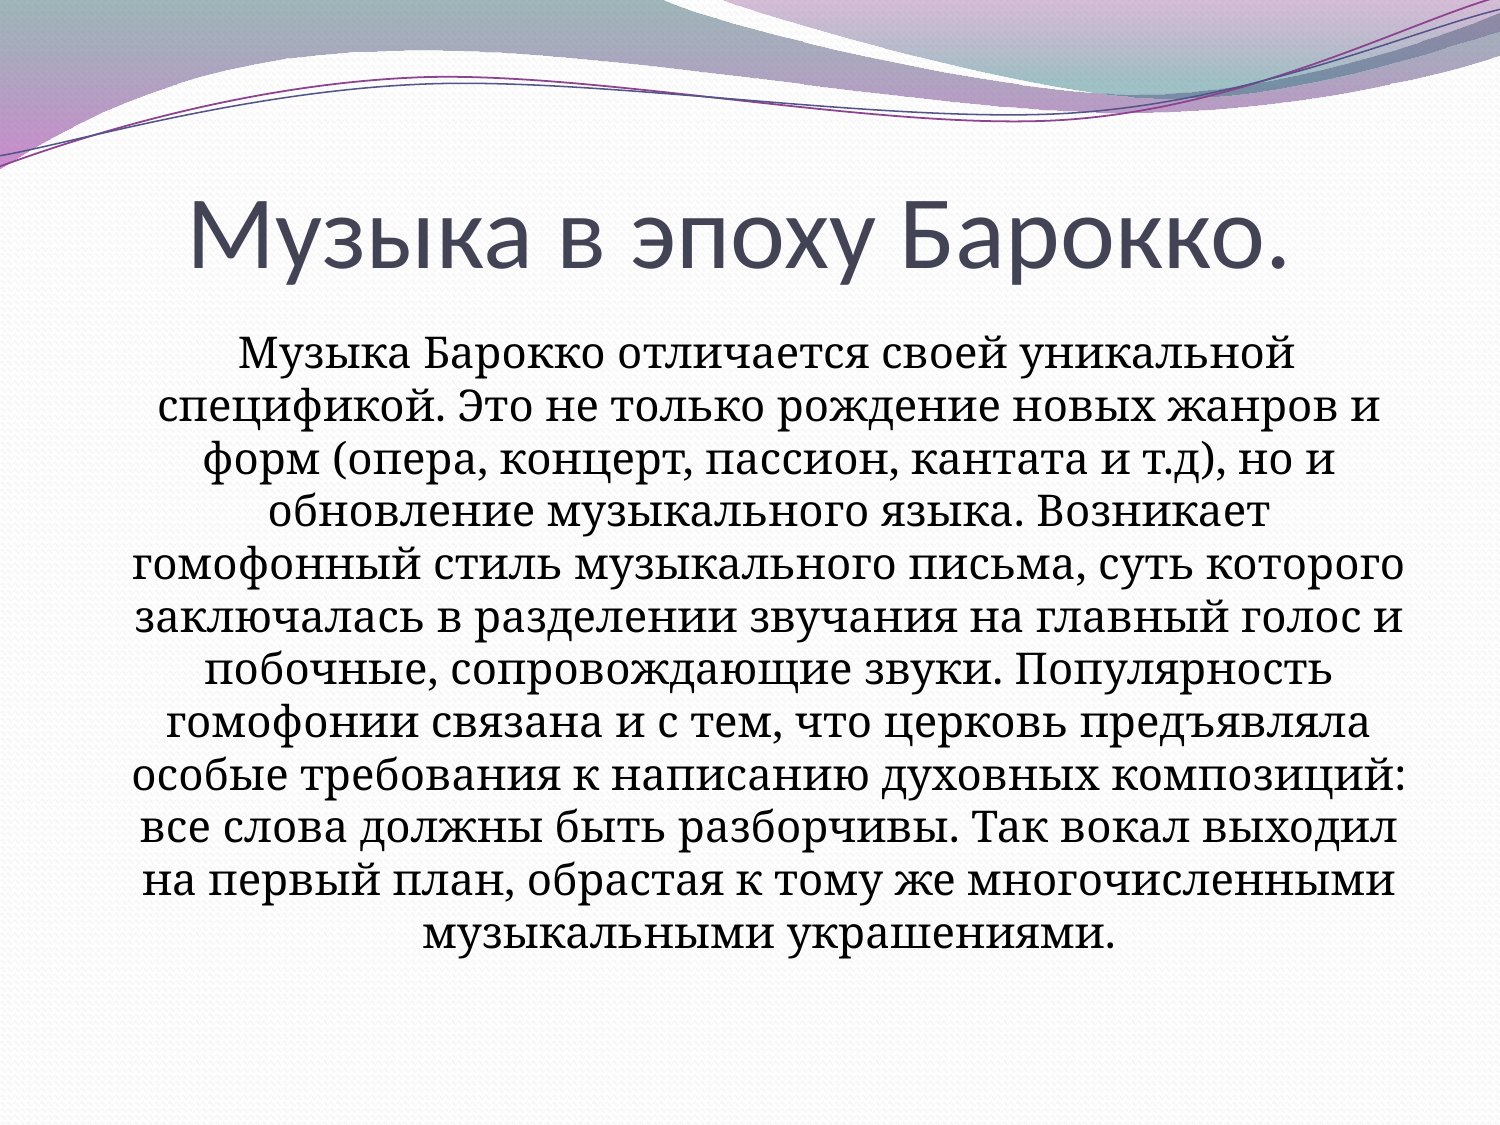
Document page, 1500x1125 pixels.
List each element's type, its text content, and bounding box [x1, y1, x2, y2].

list Музыка Барокко отличается своей уникальной спецификой. Это не только рождение новых жанров и форм (опера, концерт, пассион, кантата и т.д), но и обновление музыкального языка. Возникает гомофонный стиль музыкального письма, суть которого заключалась в разделении звучания на главный голос и побочные, сопровождающие звуки. Популярность гомофонии связана и с тем, что церковь предъявляла особые требования к написанию духовных композиций: все слова должны быть разборчивы. Так вокал выходил на первый план, обрастая к тому же многочисленными музыкальными украшениями. [75, 317, 1425, 1038]
title Музыка в эпоху Барокко. [64, 101, 1415, 290]
